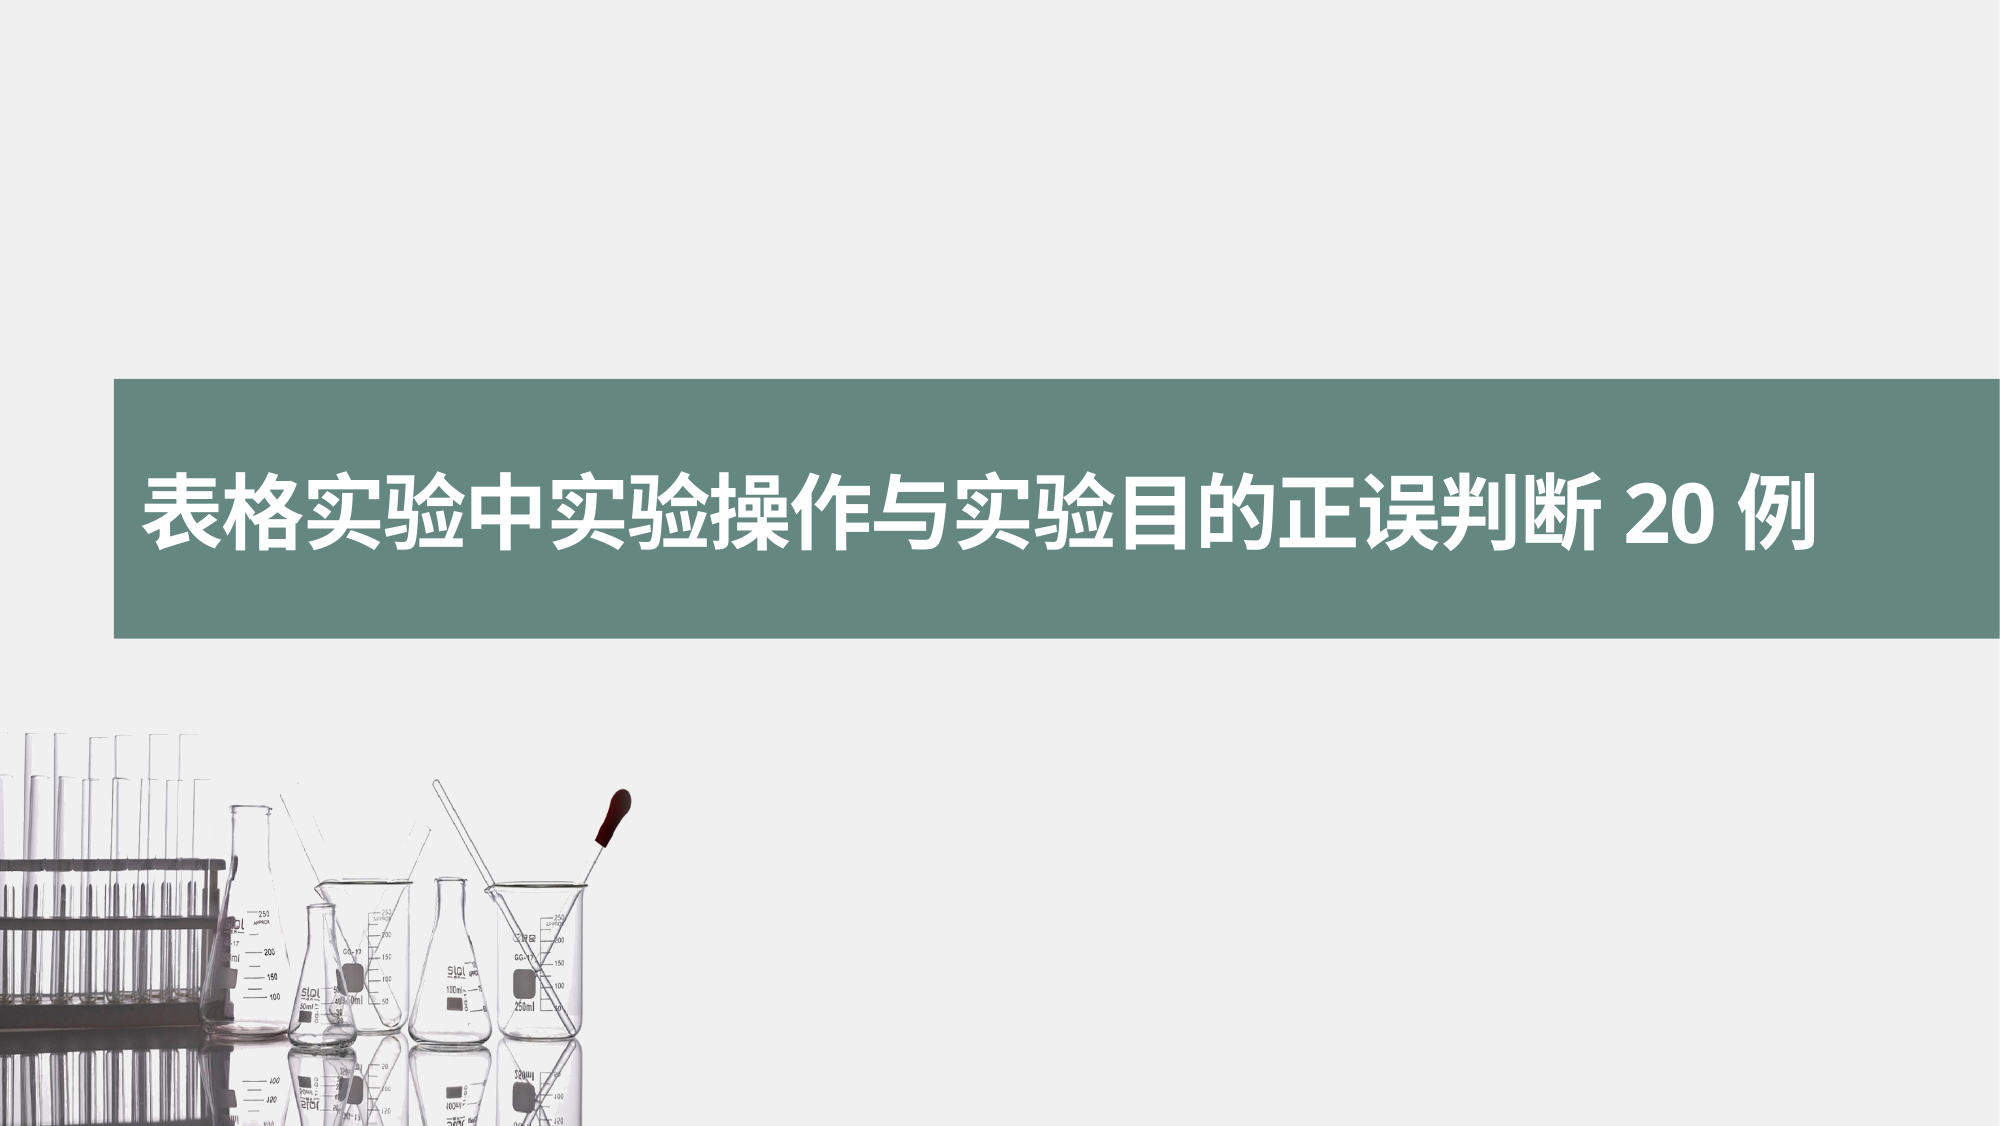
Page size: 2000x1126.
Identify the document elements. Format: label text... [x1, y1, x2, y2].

picture [0, 0, 2000, 1126]
text_box 表格实验中实验操作与实验目的正误判断20例 [125, 422, 1981, 568]
text_box [112, 377, 2000, 641]
